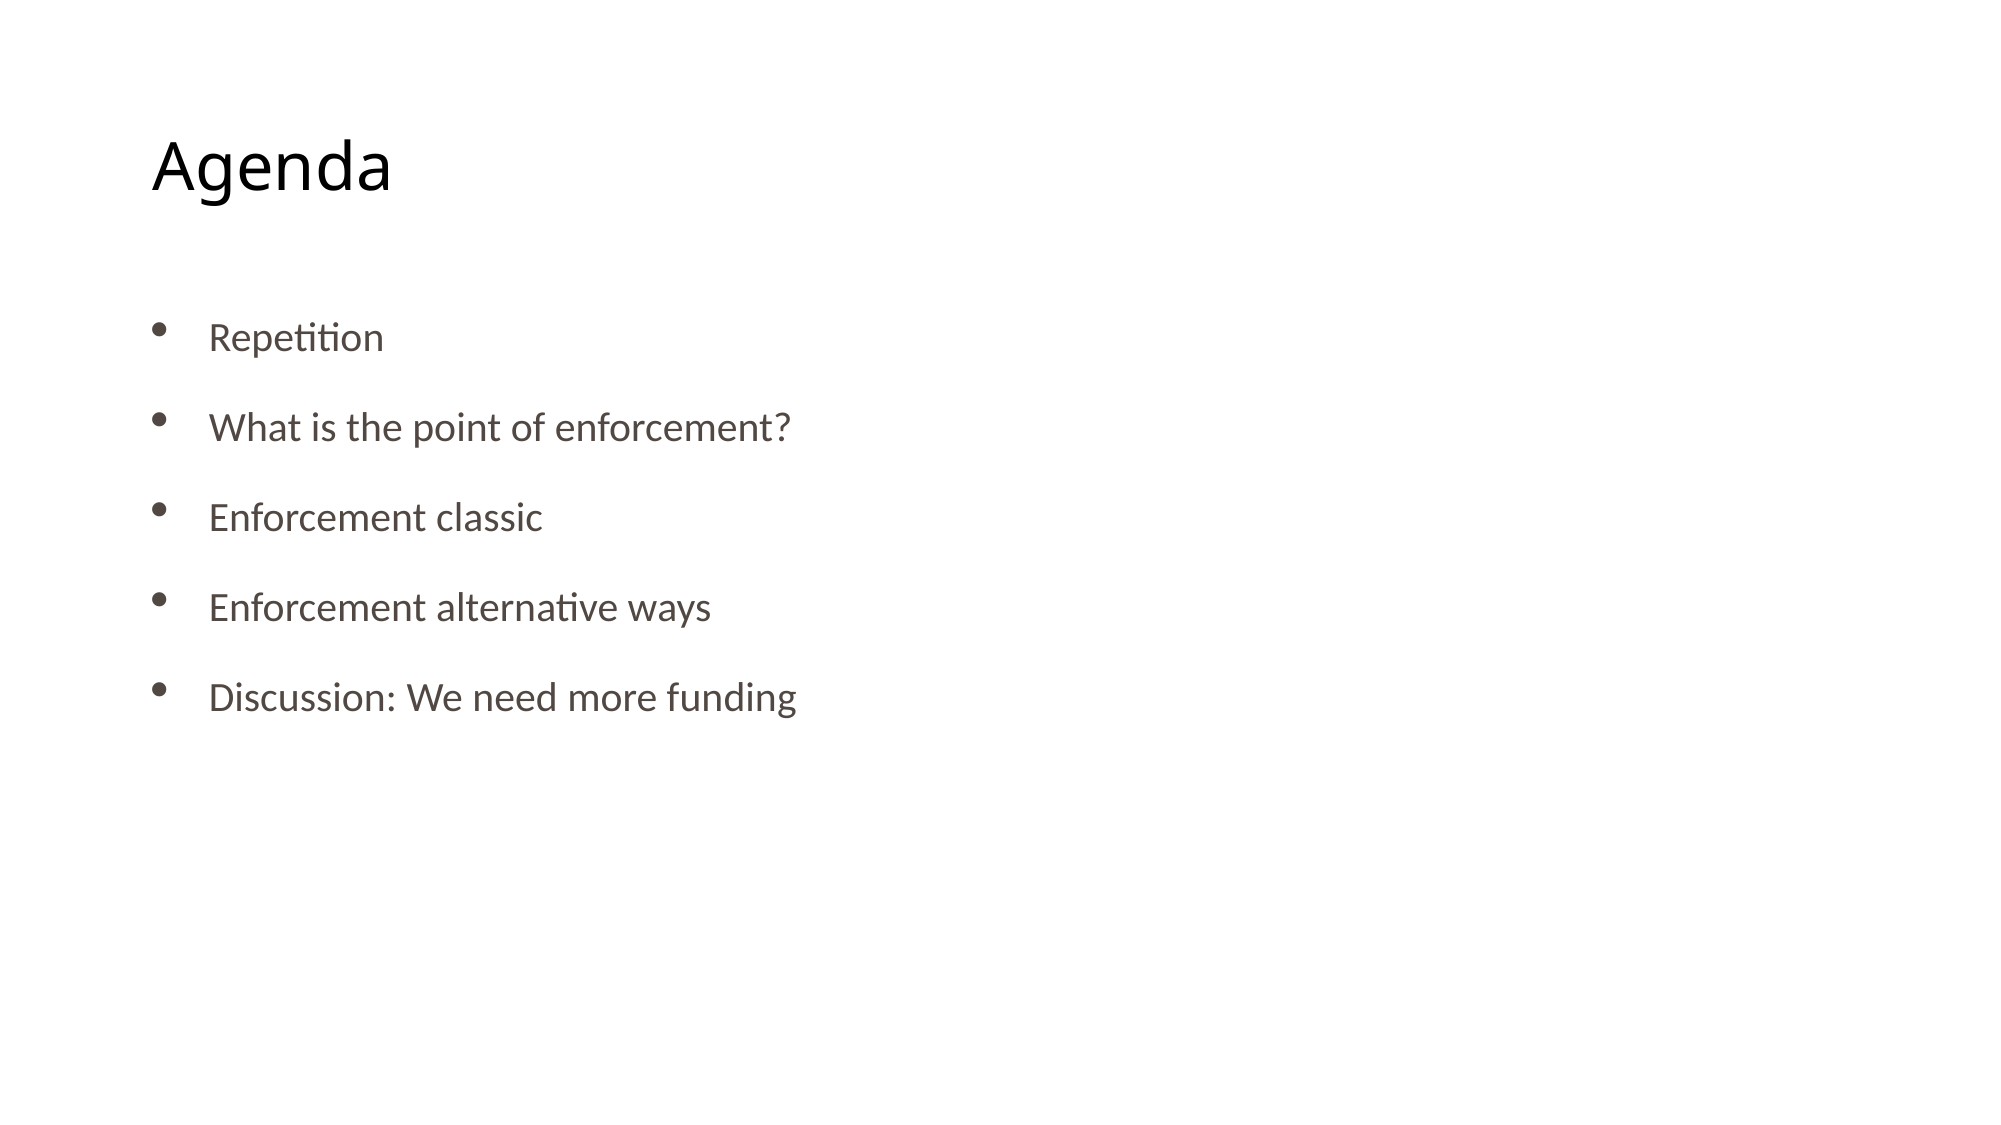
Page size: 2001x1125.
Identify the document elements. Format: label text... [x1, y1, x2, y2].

list Repetition What is the point of enforcement? Enforcement classic Enforcement alternative ways Discussion: We need more funding [137, 299, 1863, 1014]
title Agenda [137, 59, 1863, 278]
